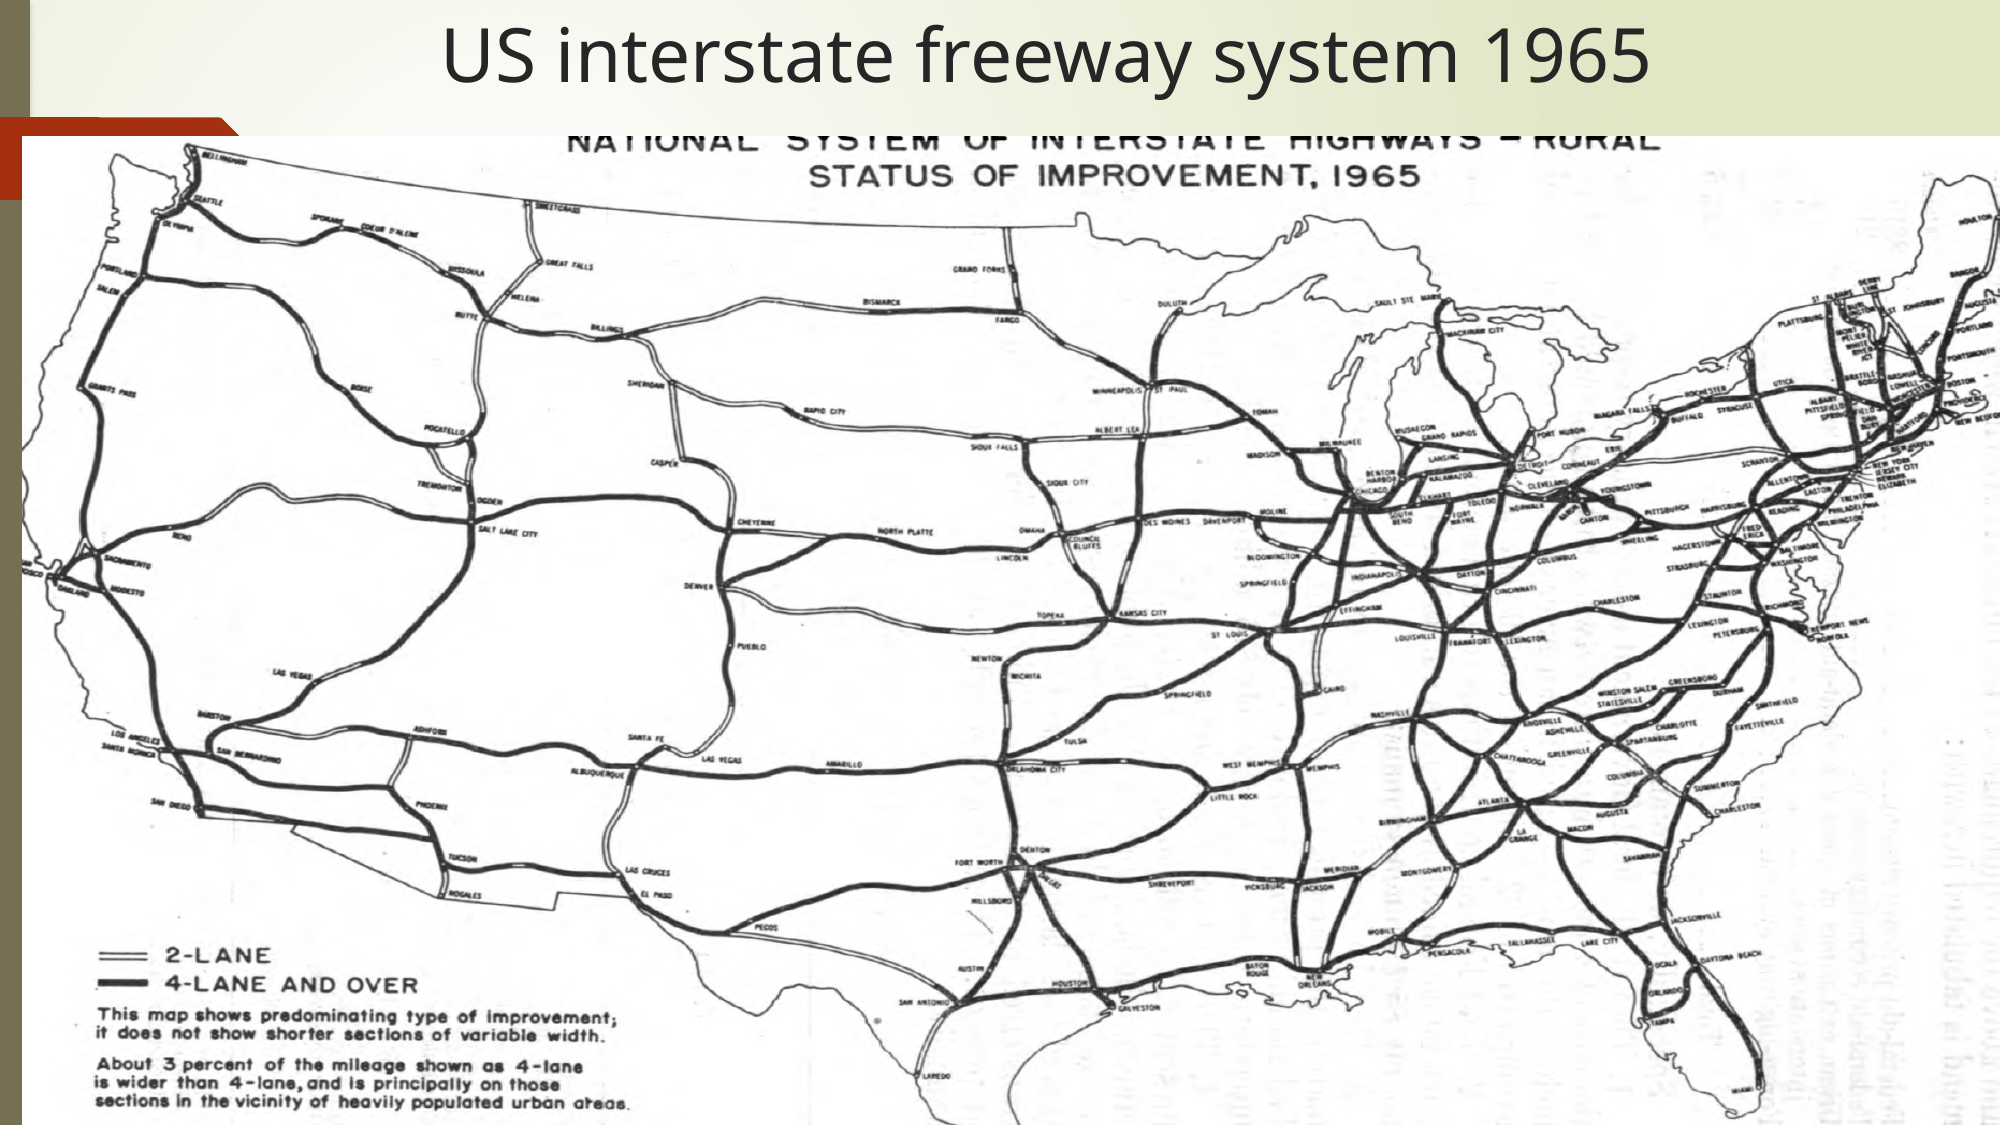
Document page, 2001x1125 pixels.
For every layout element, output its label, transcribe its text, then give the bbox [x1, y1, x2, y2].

picture [22, 136, 2000, 1125]
title US interstate freeway system 1965 [425, 0, 1888, 135]
